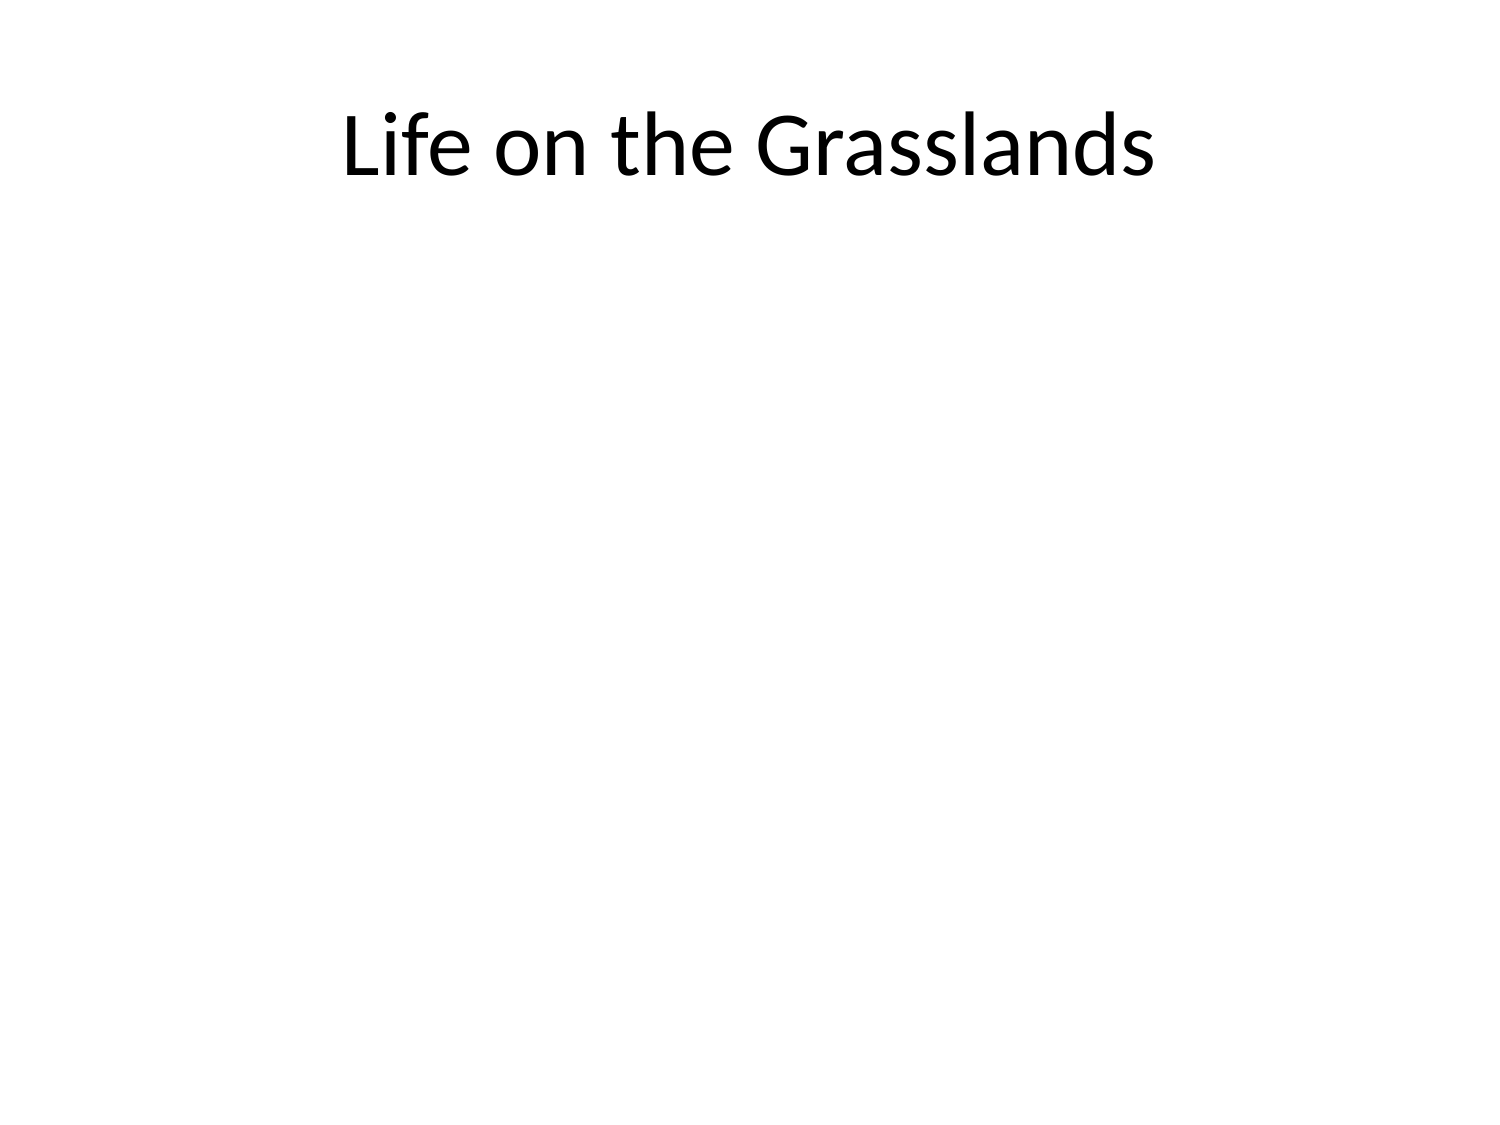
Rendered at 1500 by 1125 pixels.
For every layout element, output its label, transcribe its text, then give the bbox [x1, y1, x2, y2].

title Life on the Grasslands [75, 45, 1425, 233]
